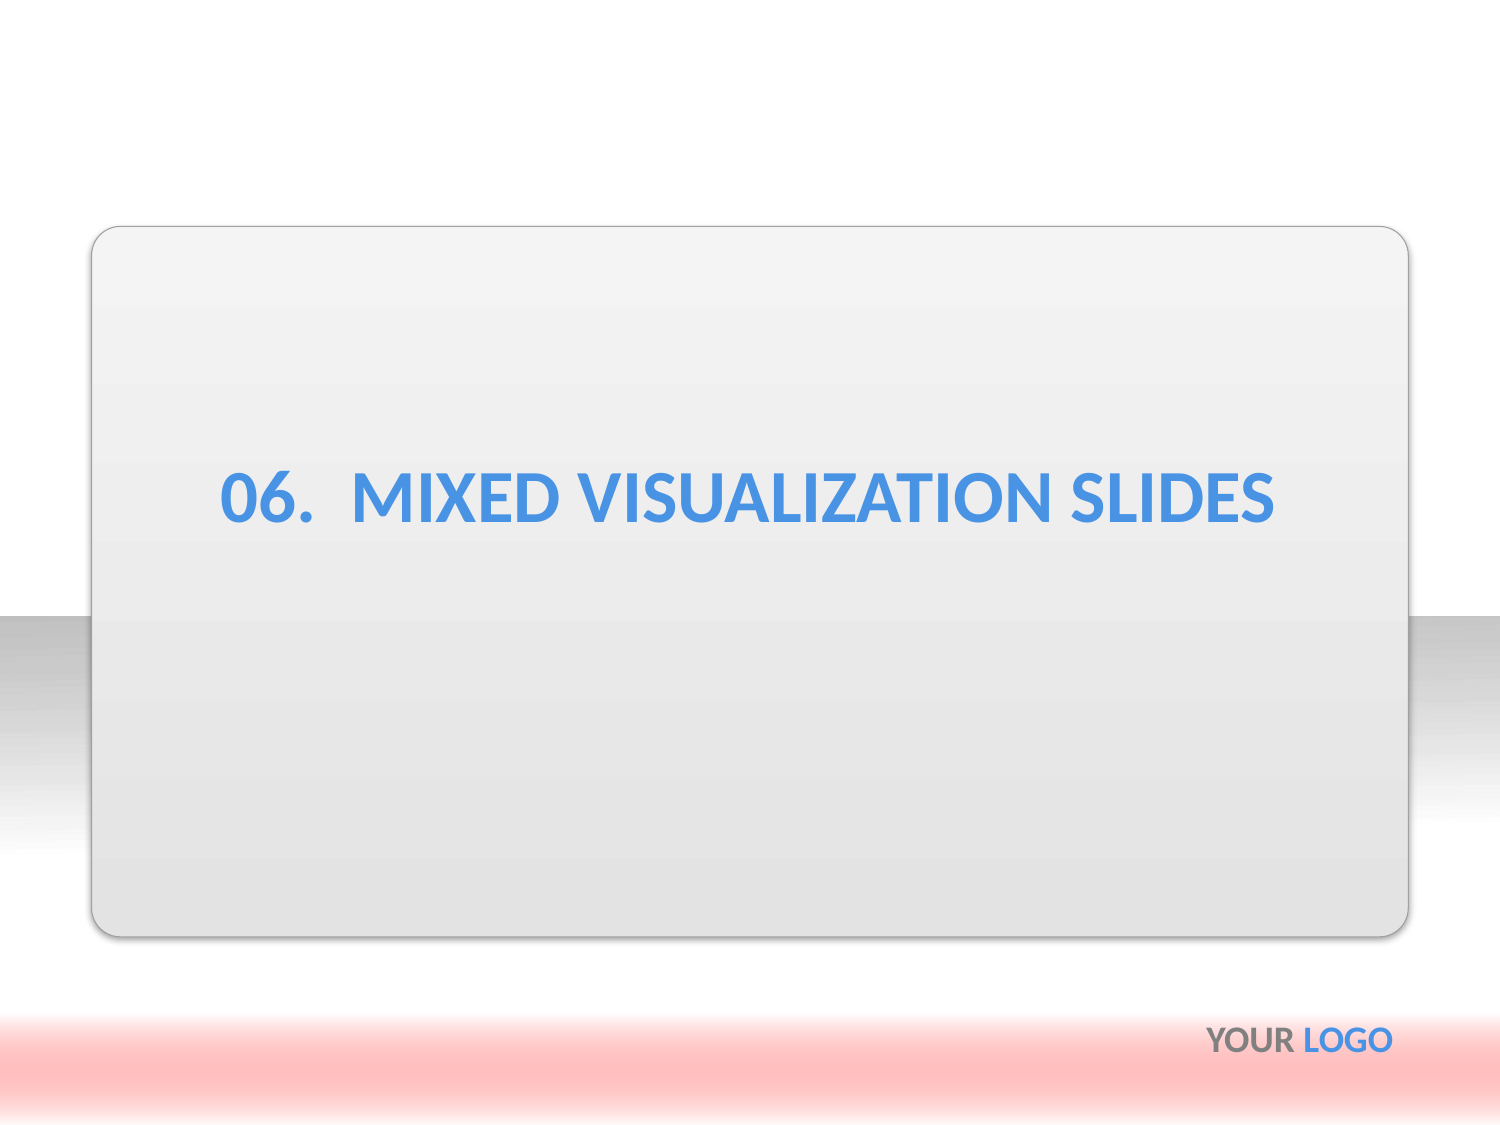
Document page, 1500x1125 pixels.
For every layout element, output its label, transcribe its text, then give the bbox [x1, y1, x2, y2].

picture [0, 0, 1500, 1021]
text_box YOUR LOGO [74, 1007, 1409, 1090]
list 06. MIXED VISUALIZATION SLIDES [135, 440, 1362, 559]
